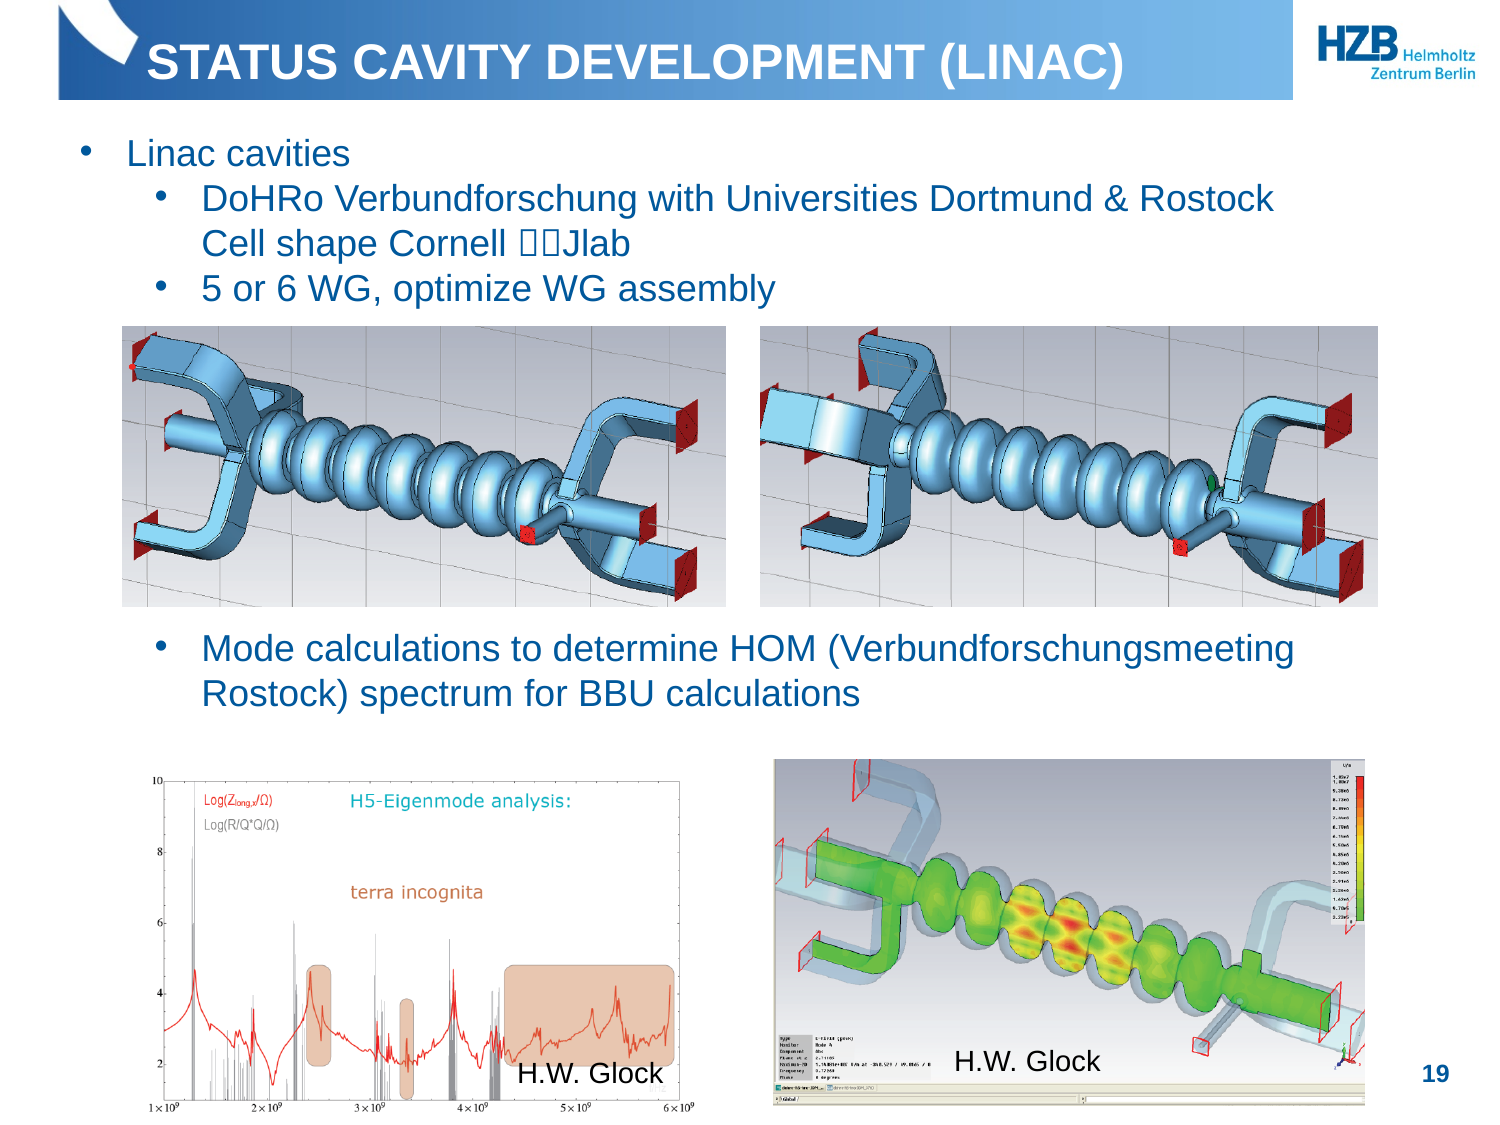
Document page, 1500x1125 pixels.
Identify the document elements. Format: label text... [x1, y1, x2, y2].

slide_number 19 [1368, 1042, 1465, 1103]
title Status Cavity development (Linac) [131, 23, 1482, 96]
text_box Linac cavities DoHRo Verbundforschung with Universities Dortmund & Rostock Cell shape Cornell Jlab 5 or 6 WG, optimize WG assembly Mode calculations to determine HOM (Verbundforschungsmeeting Rostock) spectrum for BBU calculations [64, 121, 1317, 721]
picture [760, 326, 1378, 607]
picture [122, 326, 726, 607]
picture [147, 770, 704, 1118]
picture [0, 0, 1500, 105]
picture [773, 758, 1365, 1107]
